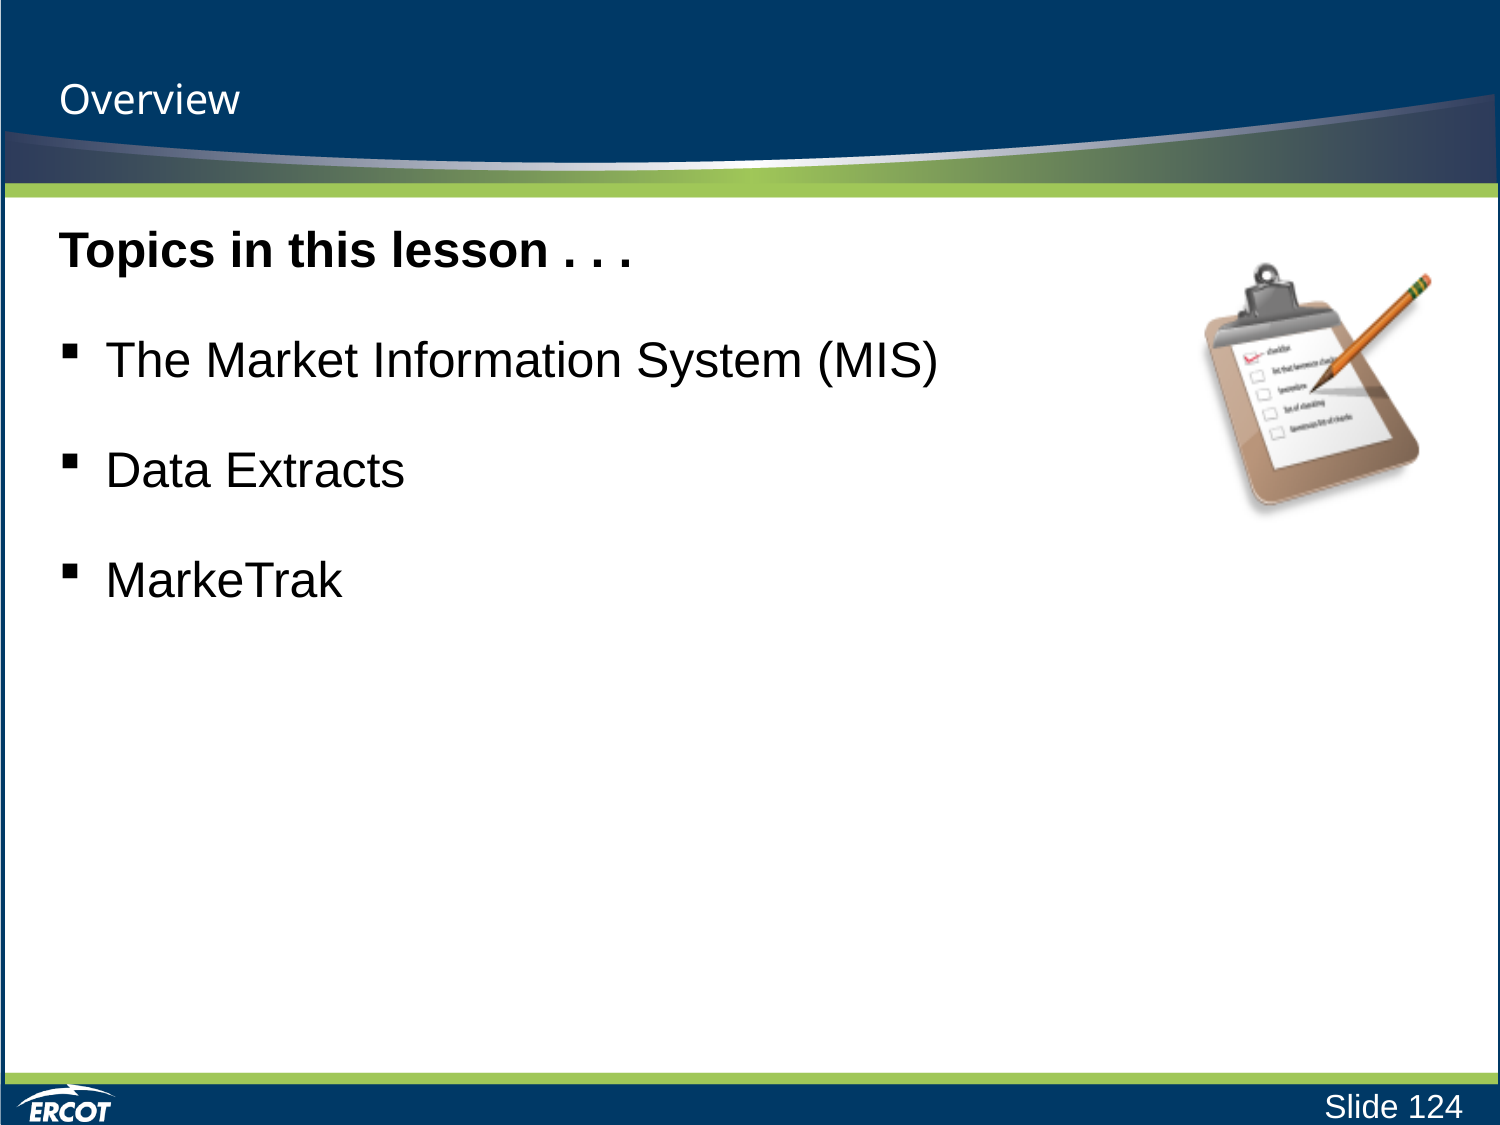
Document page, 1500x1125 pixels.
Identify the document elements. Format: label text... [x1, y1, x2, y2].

picture [0, 0, 1500, 1125]
title Overview [43, 52, 1463, 143]
list Topics in this lesson . . . The Market Information System (MIS) Data Extracts MarkeTrak [43, 209, 1469, 991]
